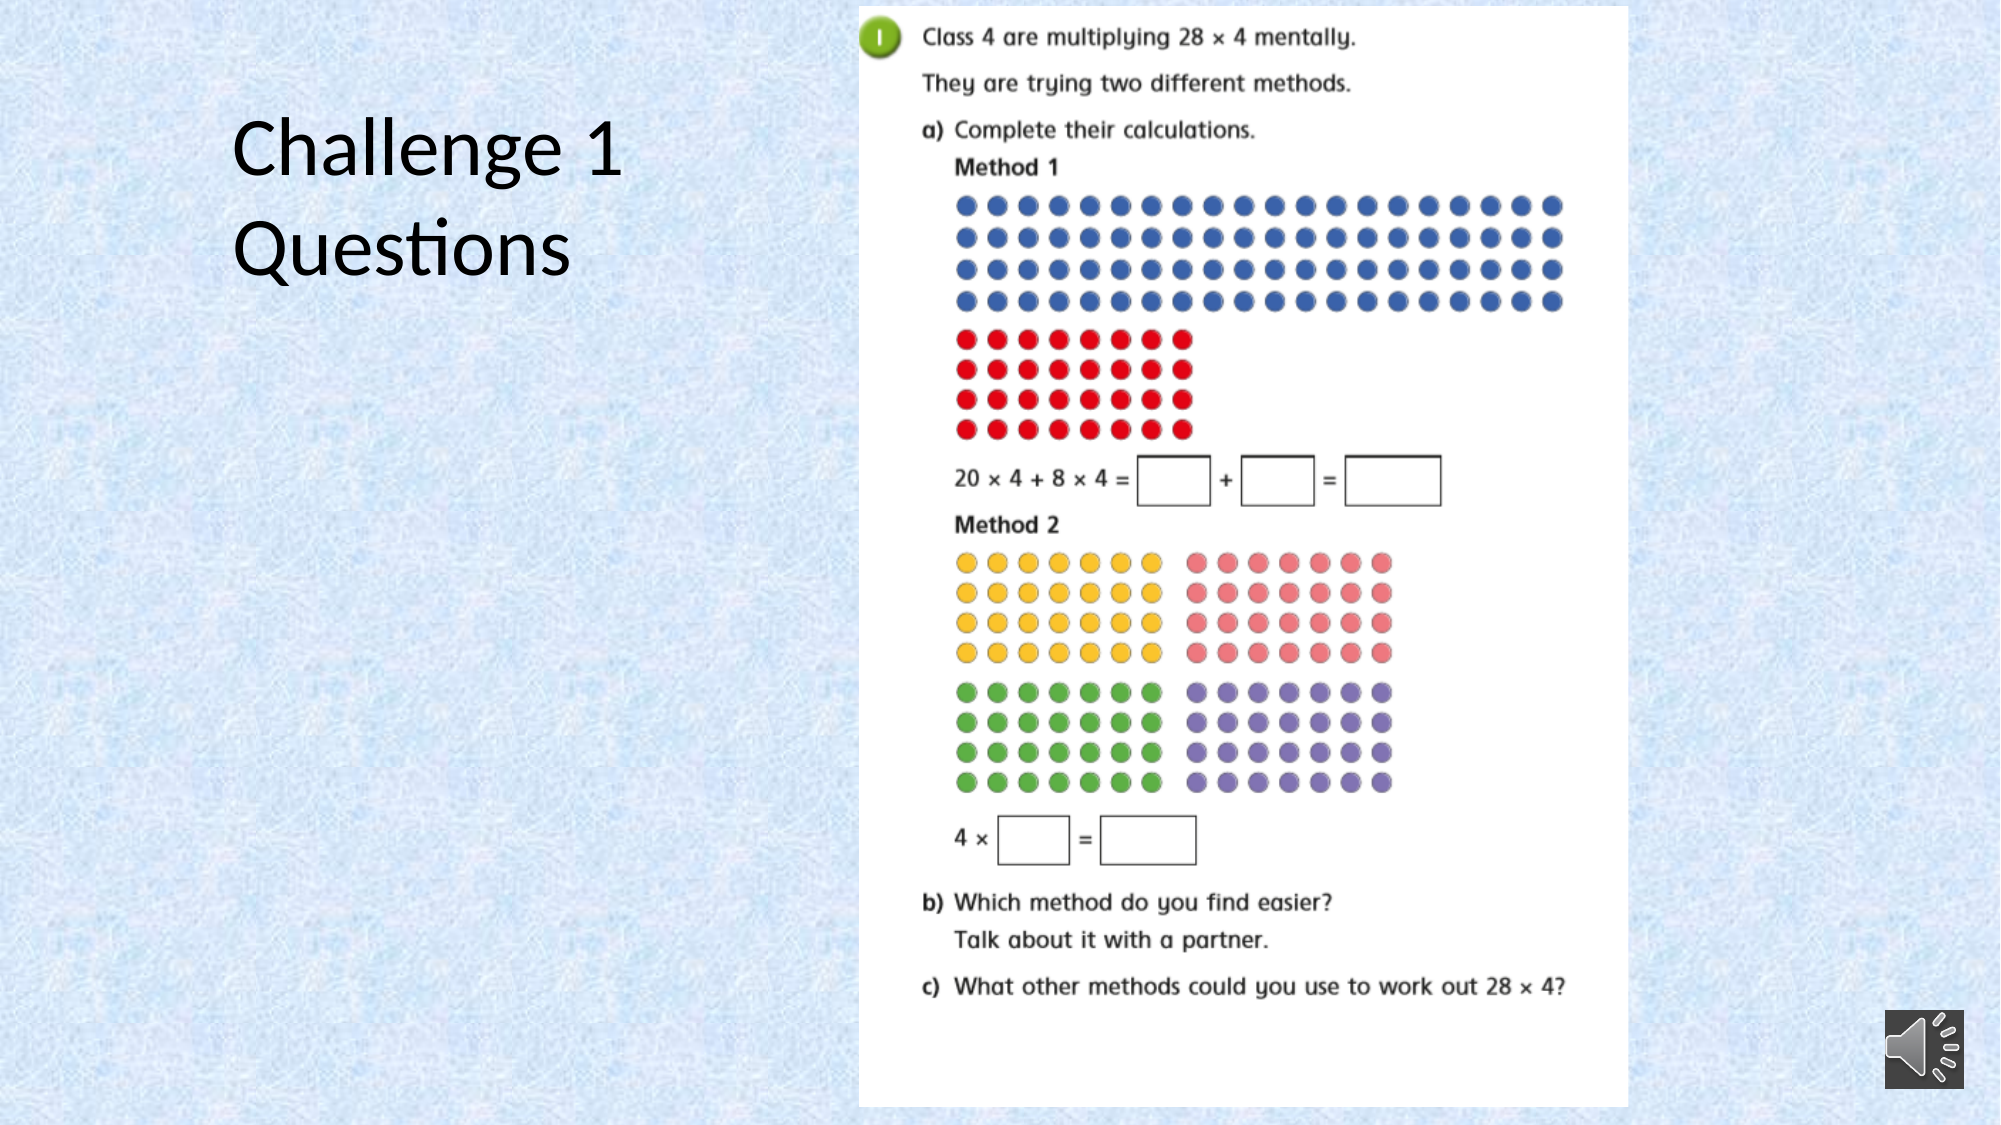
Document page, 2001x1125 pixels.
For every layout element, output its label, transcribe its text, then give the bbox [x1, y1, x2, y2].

text_box Challenge 1 Questions [217, 85, 704, 300]
picture [0, 0, 2001, 1125]
